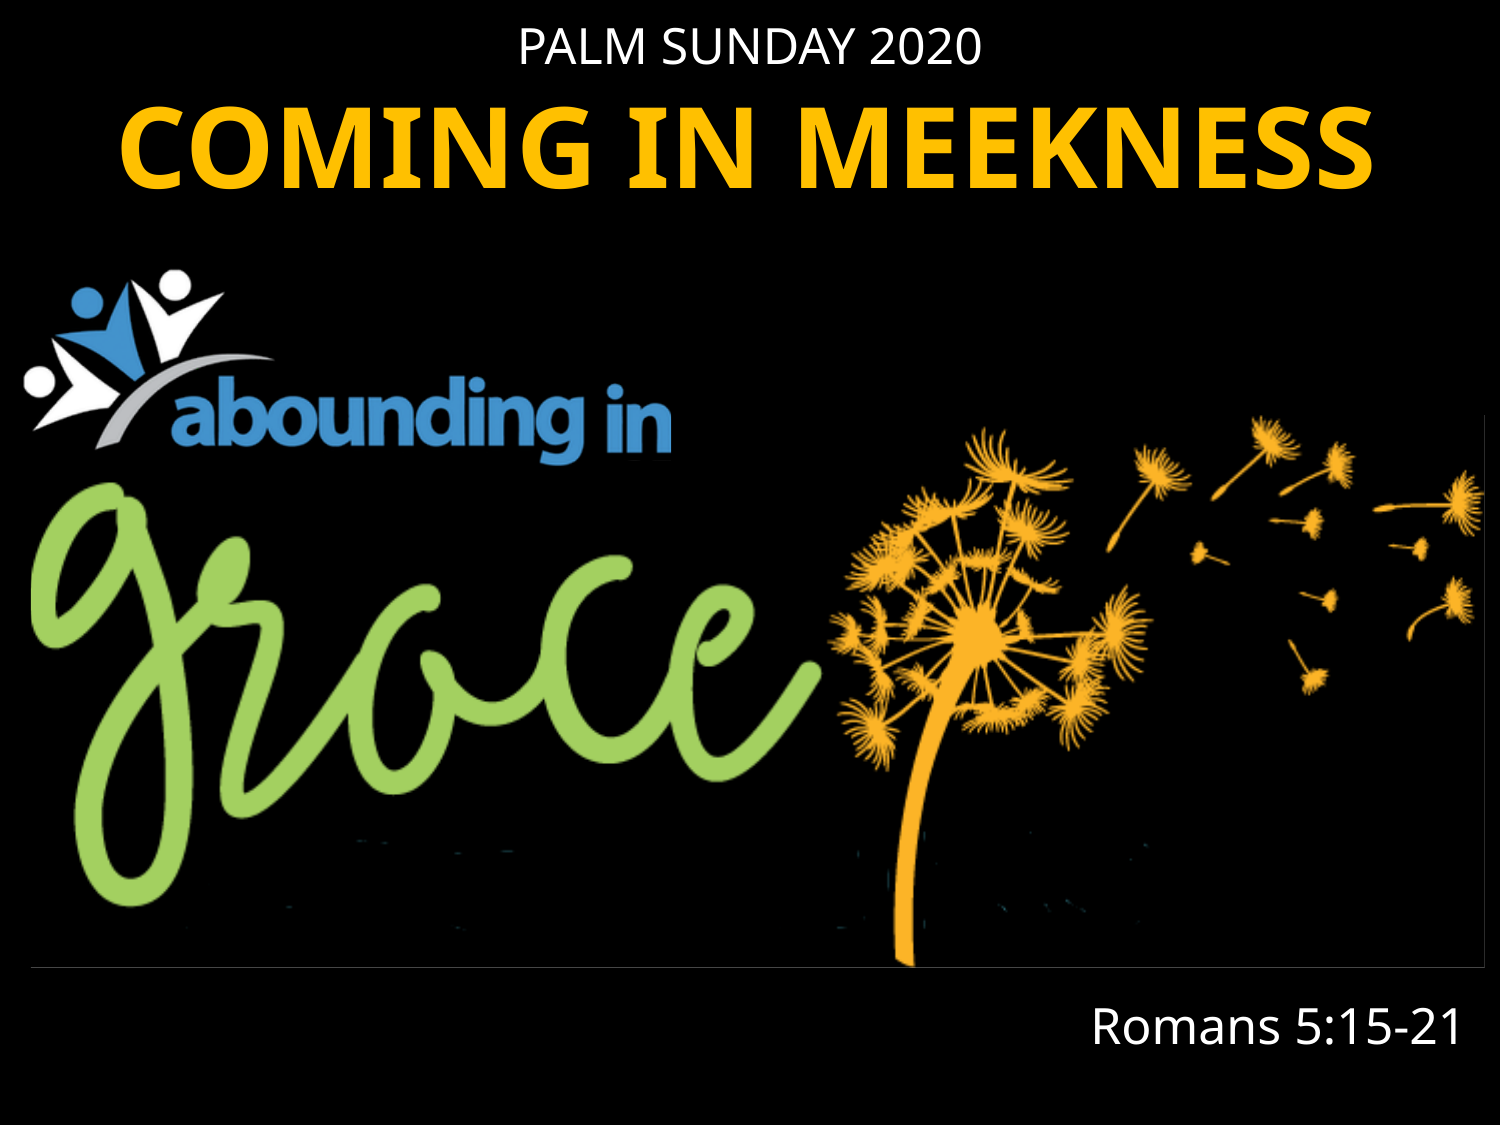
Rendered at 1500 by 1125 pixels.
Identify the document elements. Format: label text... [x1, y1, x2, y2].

text_box PALM SUNDAY 2020 [0, 7, 1500, 82]
text_box Romans 5:15-21 [30, 987, 1482, 1063]
picture [0, 253, 1485, 968]
text_box COMING IN MEEKNESS, [2, 82, 1500, 219]
